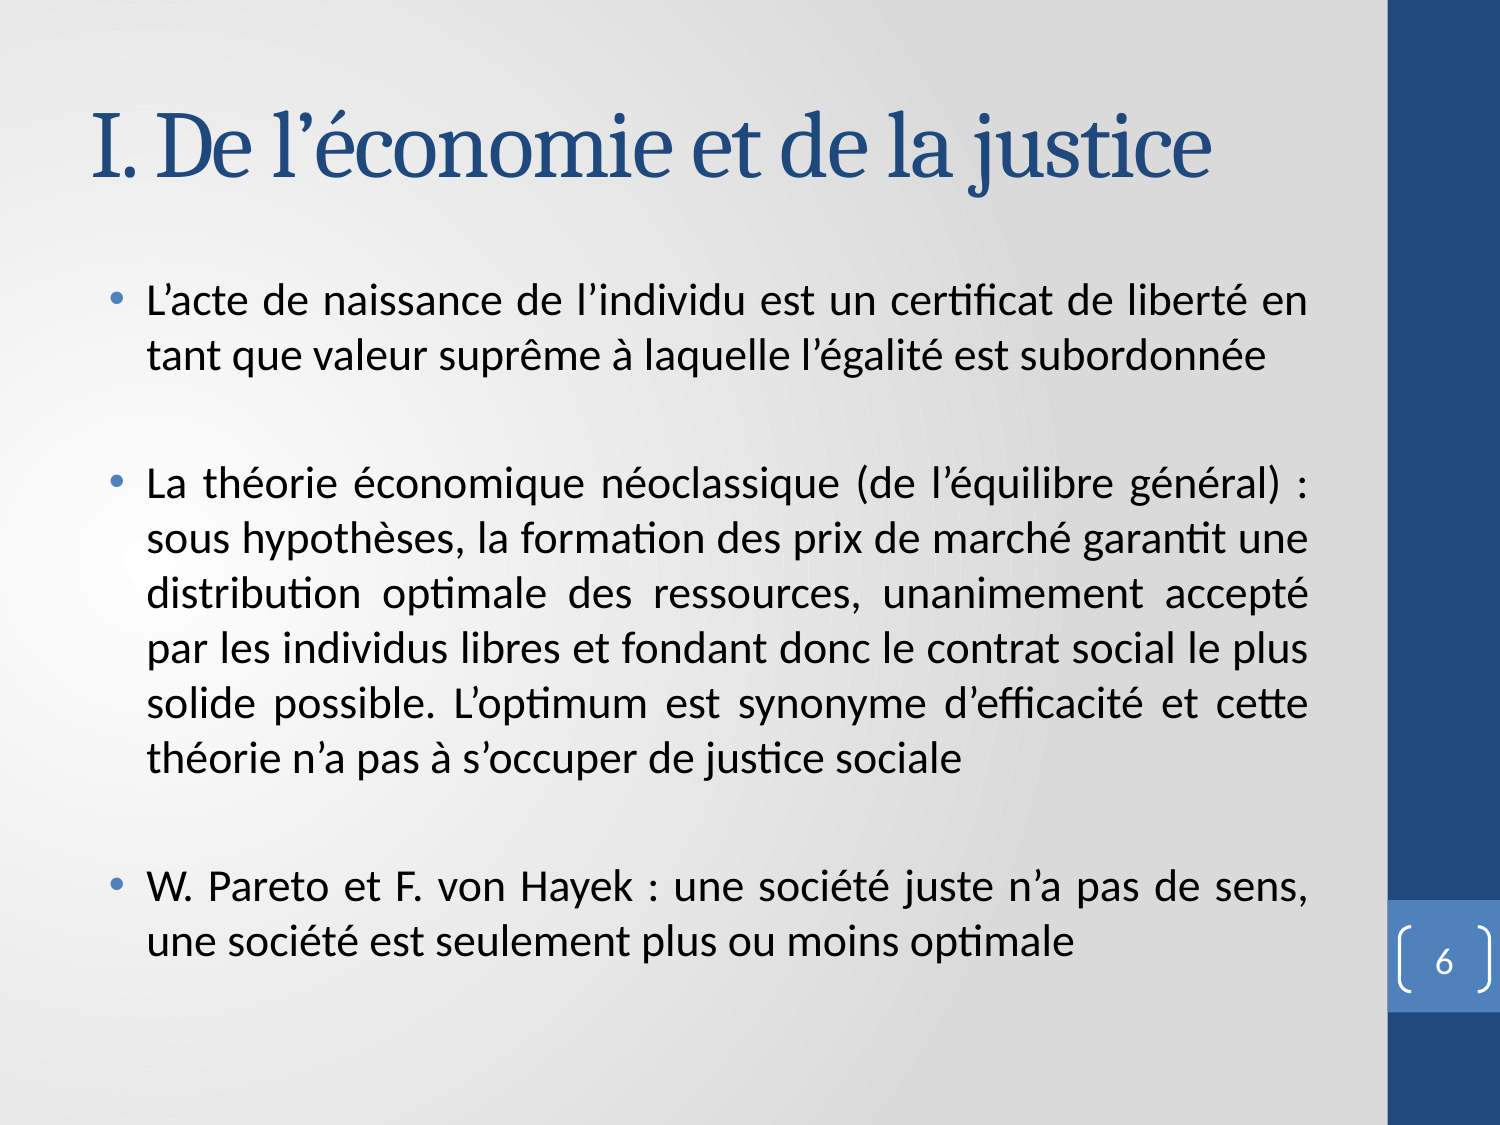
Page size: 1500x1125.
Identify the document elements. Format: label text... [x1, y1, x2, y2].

title I. De l’économie et de la justice [75, 45, 1325, 233]
slide_number 6 [1397, 925, 1492, 994]
list L’acte de naissance de l’individu est un certificat de liberté en tant que valeur suprême à laquelle l’égalité est subordonnée La théorie économique néoclassique (de l’équilibre général) : sous hypothèses, la formation des prix de marché garantit une distribution optimale des ressources, unanimement accepté par les individus libres et fondant donc le contrat social le plus solide possible. L’optimum est synonyme d’efficacité et cette théorie n’a pas à s’occuper de justice sociale W. Pareto et F. von Hayek : une société juste n’a pas de sens, une société est seulement plus ou moins optimale [75, 262, 1325, 1050]
